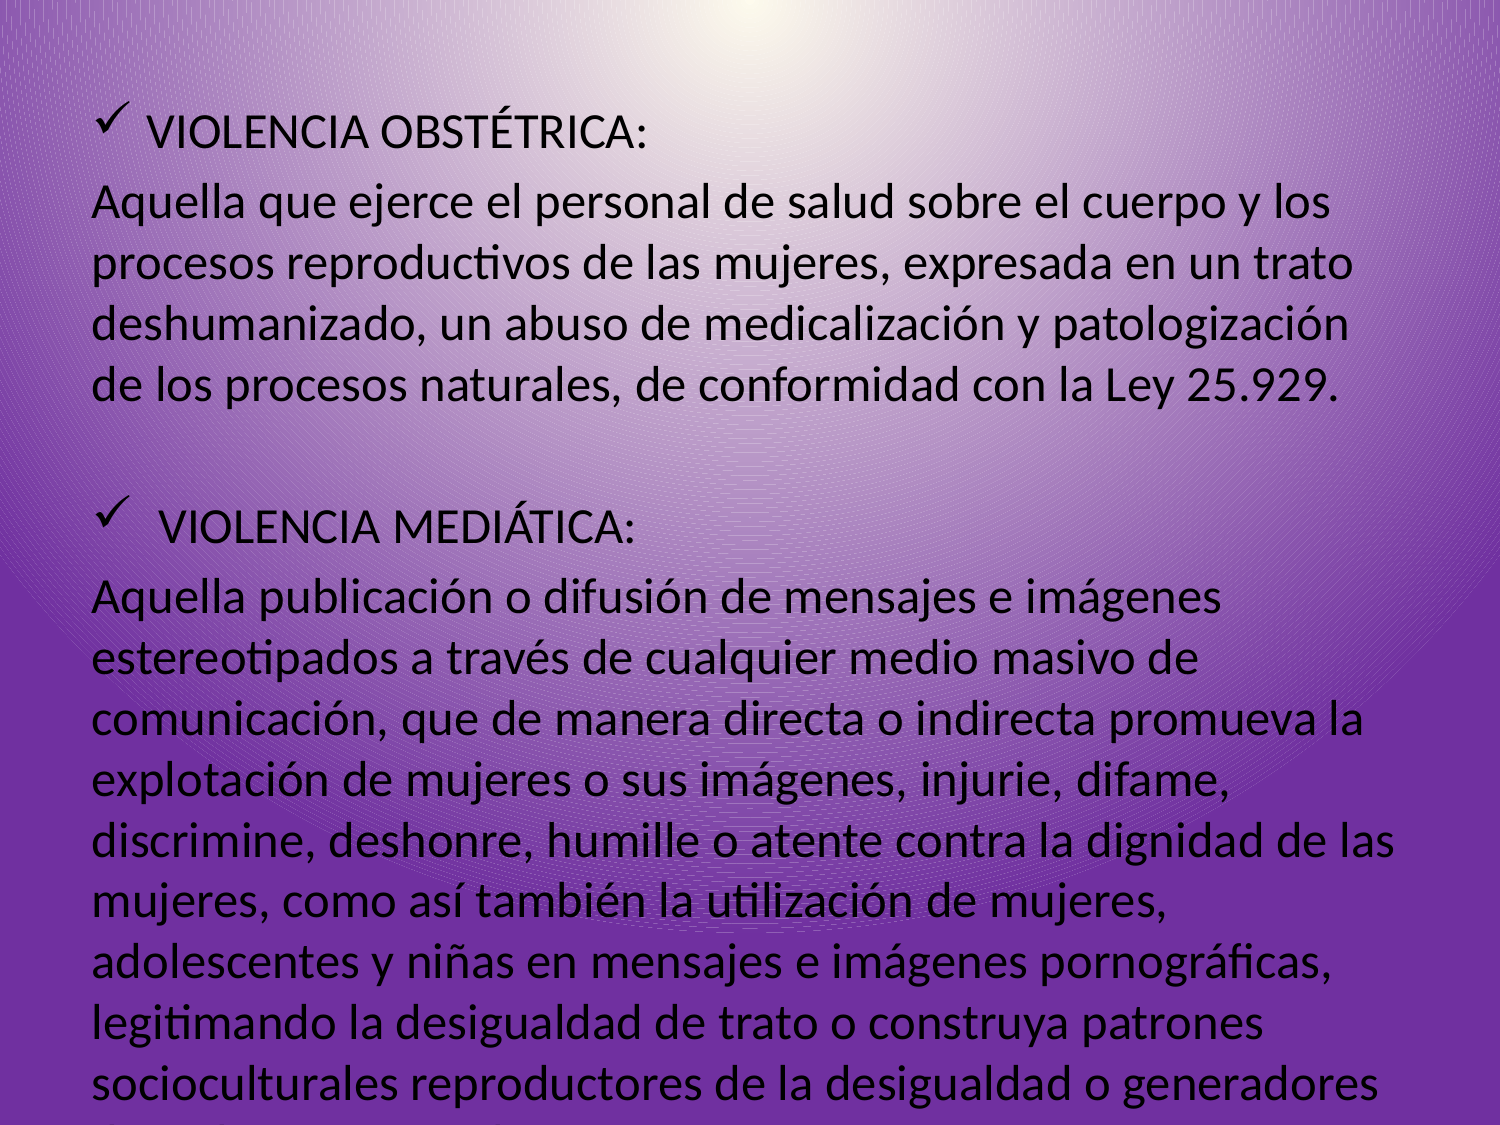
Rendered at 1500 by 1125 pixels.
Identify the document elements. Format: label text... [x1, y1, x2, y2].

list VIOLENCIA OBSTÉTRICA: Aquella que ejerce el personal de salud sobre el cuerpo y los procesos reproductivos de las mujeres, expresada en un trato deshumanizado, un abuso de medicalización y patologización de los procesos naturales, de conformidad con la Ley 25.929. VIOLENCIA MEDIÁTICA: Aquella publicación o difusión de mensajes e imágenes estereotipados a través de cualquier medio masivo de comunicación, que de manera directa o indirecta promueva la explotación de mujeres o sus imágenes, injurie, difame, discrimine, deshonre, humille o atente contra la dignidad de las mujeres, como así también la utilización de mujeres, adolescentes y niñas en mensajes e imágenes pornográficas, legitimando la desigualdad de trato o construya patrones socioculturales reproductores de la desigualdad o generadores de violencia contra las mujeres. [76, 90, 1427, 1125]
